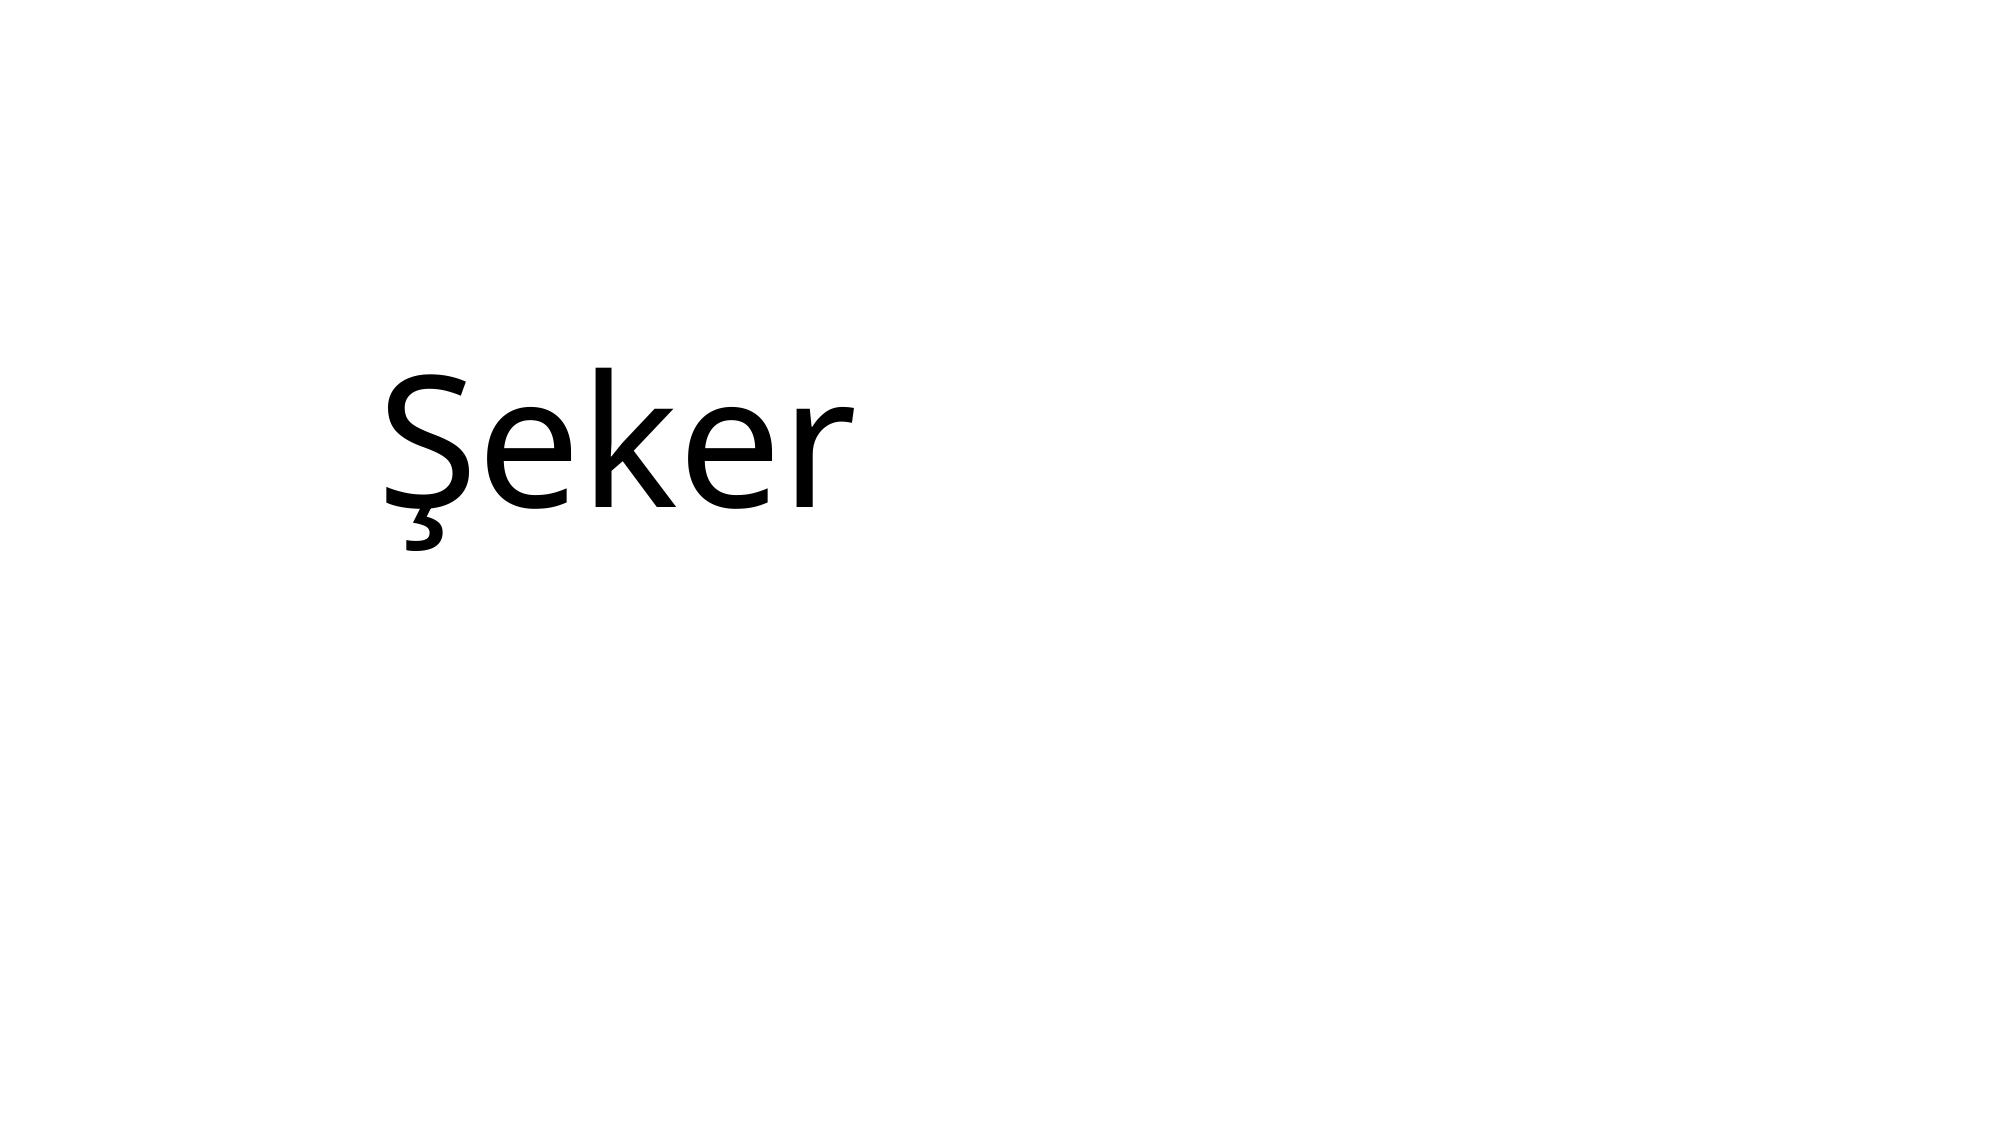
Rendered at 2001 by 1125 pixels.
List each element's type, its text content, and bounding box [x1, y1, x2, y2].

title Şeker [362, 255, 1613, 642]
